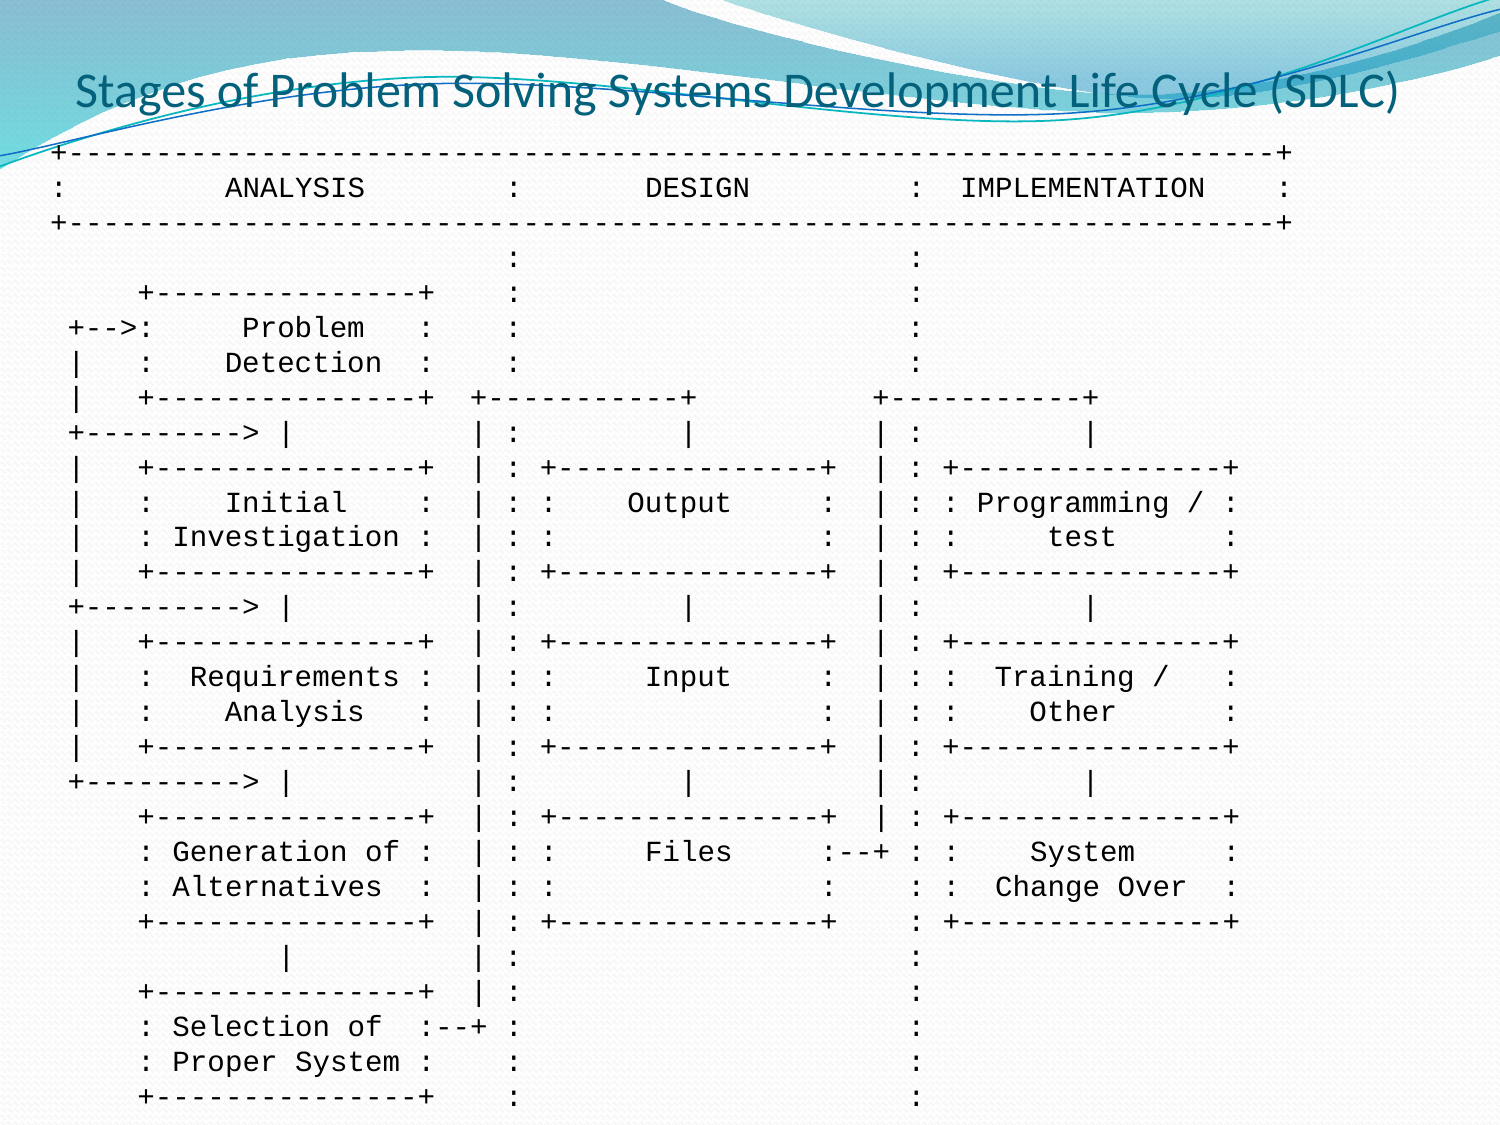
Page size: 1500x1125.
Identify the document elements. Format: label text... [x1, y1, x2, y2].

text_box +---------------------------------------------------------------------+ : ANALYSIS : DESIGN : IMPLEMENTATION : +---------------------------------------------------------------------+ : : +---------------+ : : +-->: Problem : : : | : Detection : : : | +---------------+ +-----------+ +-----------+ +---------> | | : | | : | | +---------------+ | : +---------------+ | : +---------------+ | : Initial : | : : Output : | : : Programming / : | : Investigation : | : : : | : : test : | +---------------+ | : +---------------+ | : +---------------+ +---------> | | : | | : | | +---------------+ | : +---------------+ | : +---------------+ | : Requirements : | : : Input : | : : Training / : | : Analysis : | : : : | : : Other : | +---------------+ | : +---------------+ | : +---------------+ +---------> | | : | | : | +---------------+ | : +---------------+ | : +---------------+ : Generation of : | : : Files :--+ : : System : : Alternatives : | : : : : : Change Over : +---------------+ | : +---------------+ : +---------------+ | | : : +---------------+ | : : : Selection of :--+ : : : Proper System : : : +---------------+ : : [35, 125, 1500, 1120]
title Stages of Problem Solving Systems Development Life Cycle (SDLC) [75, 23, 1425, 118]
